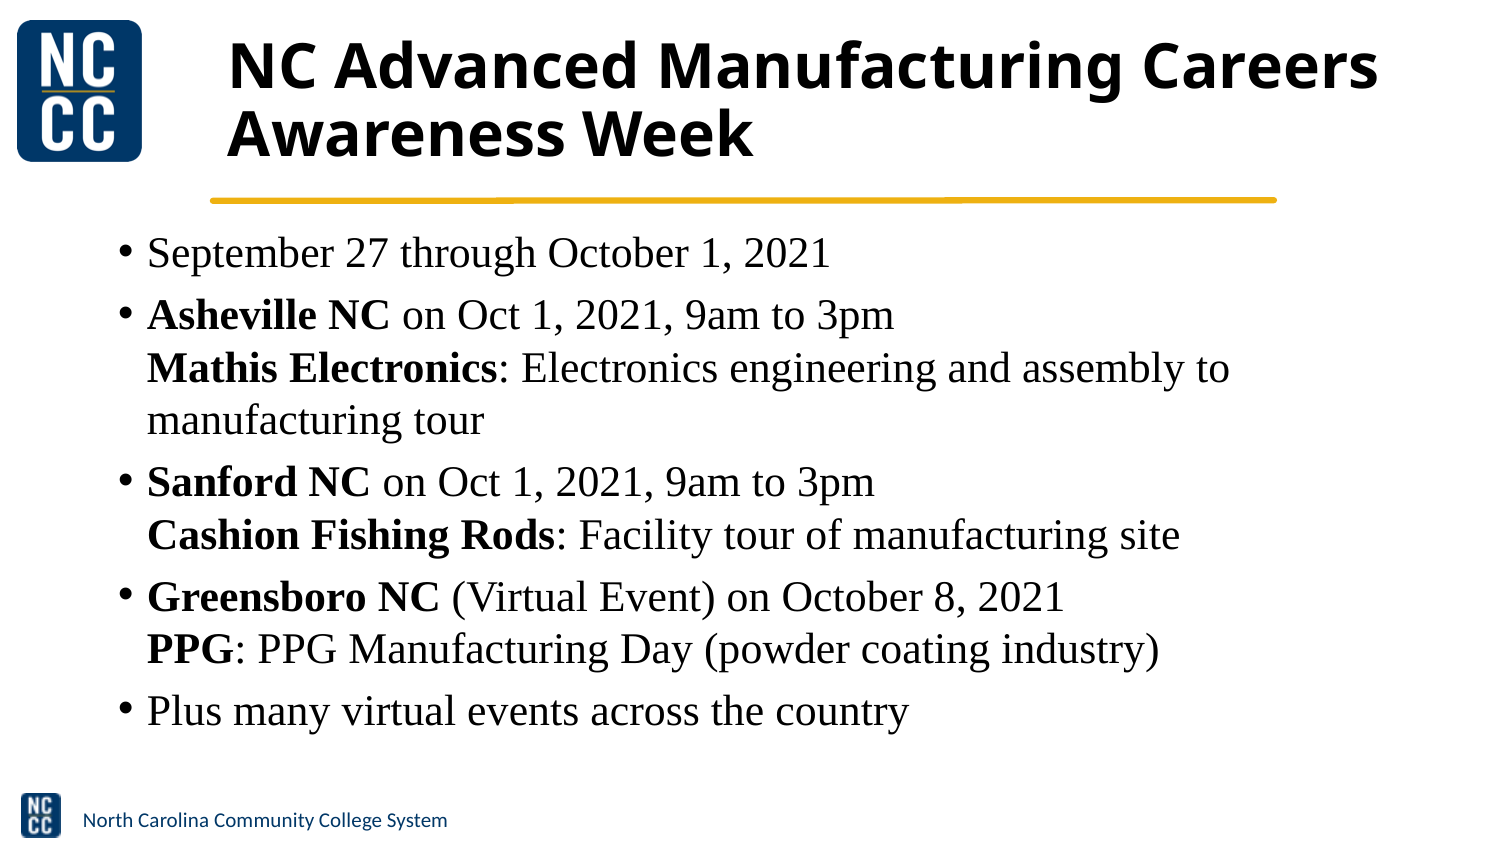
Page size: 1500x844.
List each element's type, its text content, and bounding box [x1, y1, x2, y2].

list September 27 through October 1, 2021 Asheville NC on Oct 1, 2021, 9am to 3pm Mathis Electronics: Electronics engineering and assembly to manufacturing tour Sanford NC on Oct 1, 2021, 9am to 3pm Cashion Fishing Rods: Facility tour of manufacturing site Greensboro NC (Virtual Event) on October 8, 2021 PPG: PPG Manufacturing Day (powder coating industry) Plus many virtual events across the country [103, 216, 1397, 823]
picture [17, 20, 142, 162]
title NC Advanced Manufacturing Careers Awareness Week [212, 20, 1421, 184]
picture [21, 793, 61, 838]
